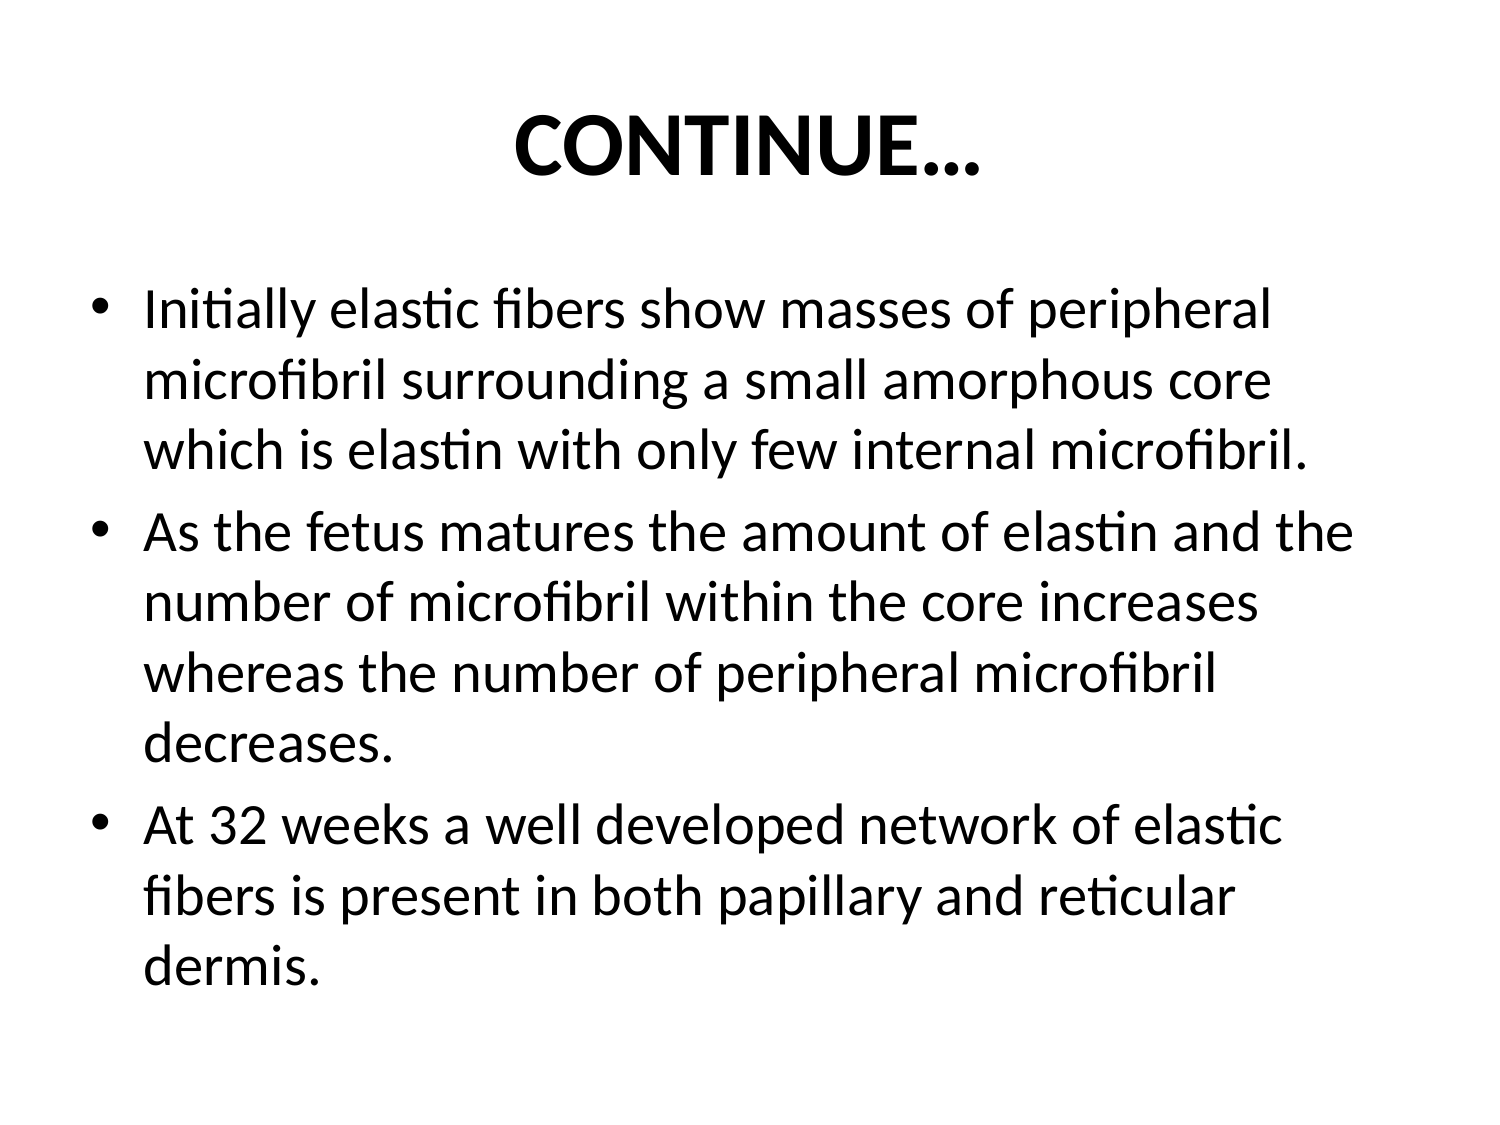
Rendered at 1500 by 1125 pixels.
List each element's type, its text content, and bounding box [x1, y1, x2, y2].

title CONTINUE… [75, 45, 1425, 233]
list Initially elastic fibers show masses of peripheral microfibril surrounding a small amorphous core which is elastin with only few internal microfibril. As the fetus matures the amount of elastin and the number of microfibril within the core increases whereas the number of peripheral microfibril decreases. At 32 weeks a well developed network of elastic fibers is present in both papillary and reticular dermis. [75, 262, 1425, 1005]
